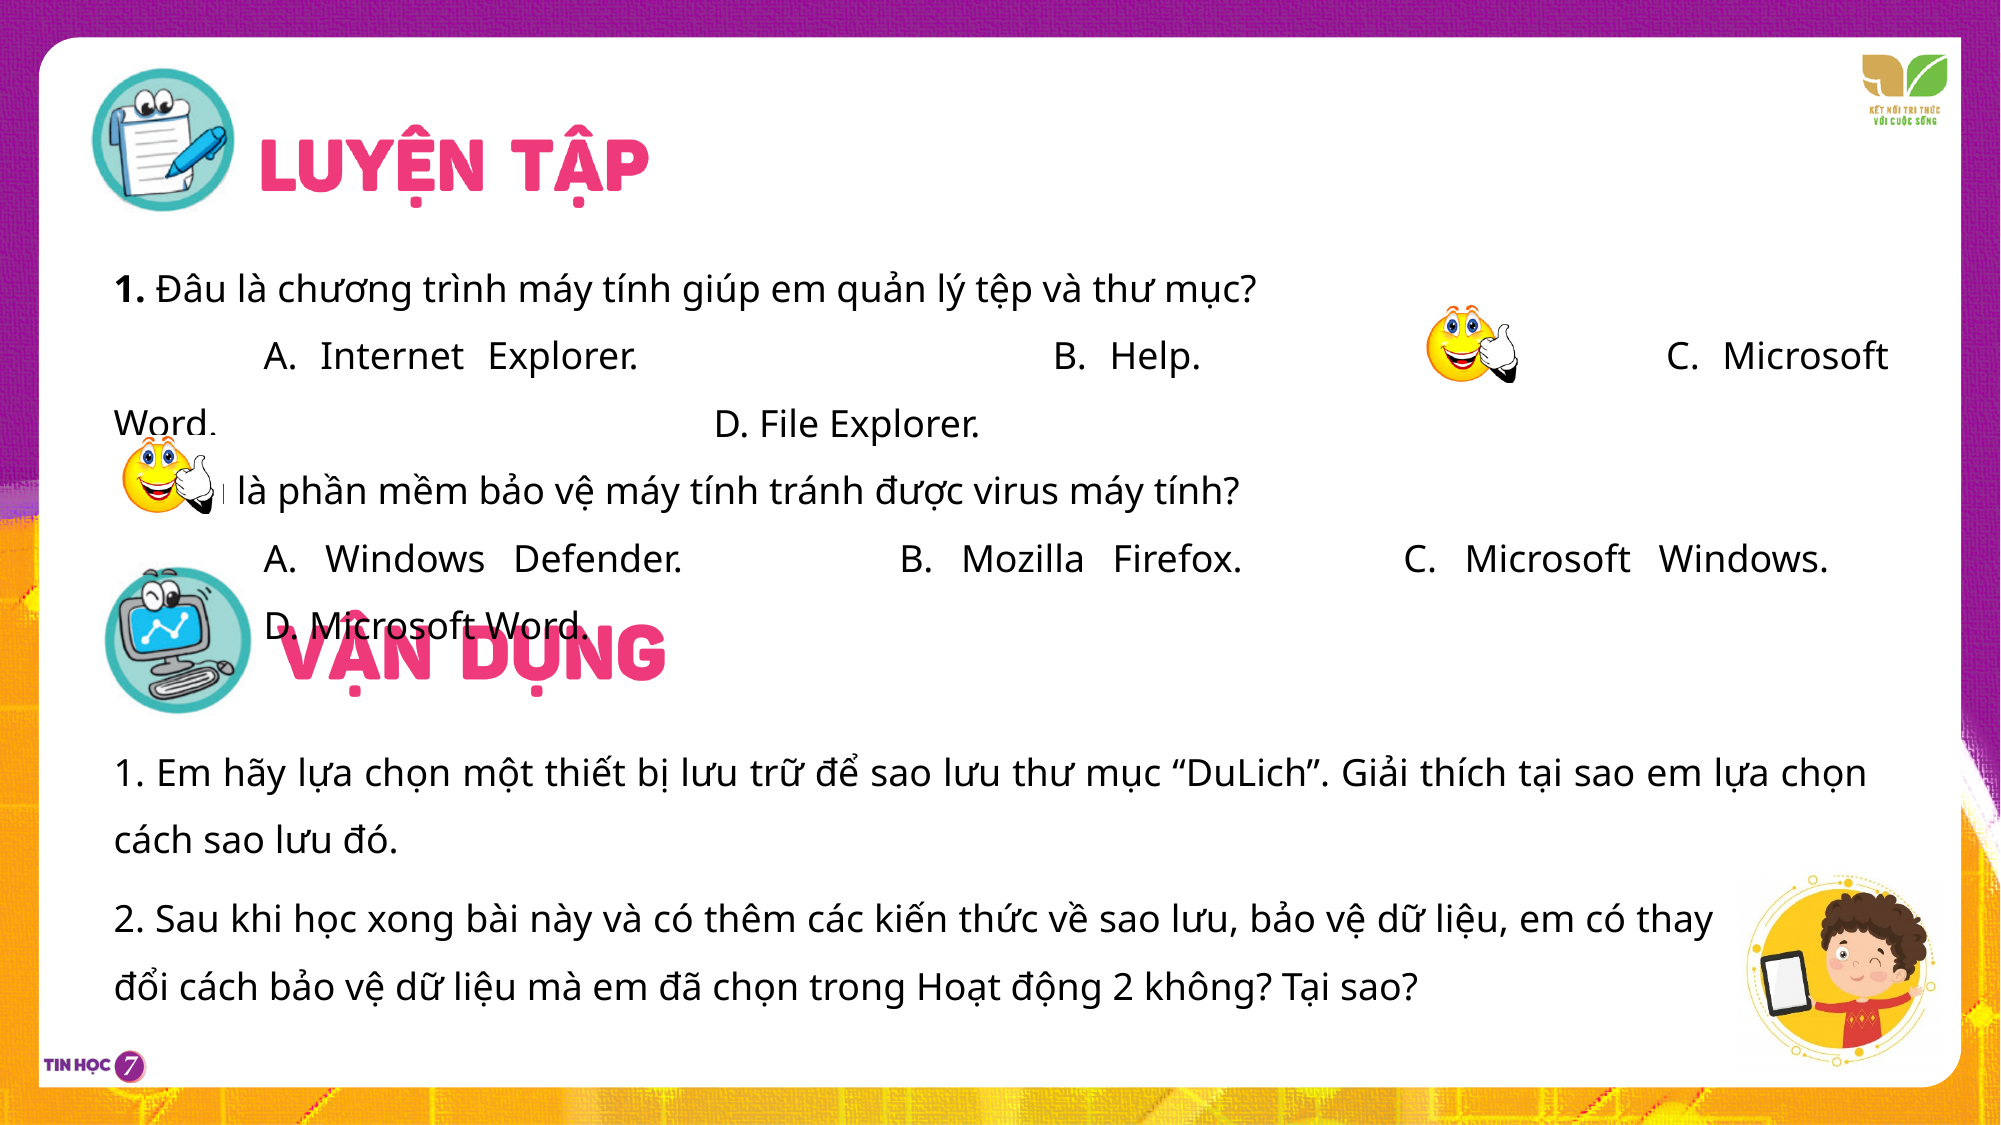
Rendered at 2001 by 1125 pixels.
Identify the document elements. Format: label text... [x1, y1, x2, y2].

text_box 2. Sau khi học xong bài này và có thêm các kiến thức về sao lưu, bảo vệ dữ liệu, em có thay đổi cách bảo vệ dữ liệu mà em đã chọn trong Hoạt động 2 không? Tại sao? [98, 865, 1730, 1016]
picture [0, 0, 2001, 1125]
text_box 1. Đâu là chương trình máy tính giúp em quản lý tệp và thư mục? A. Internet Explorer. B. Help. C. Microsoft Word. D. File Explorer. 2. Đâu là phần mềm bảo vệ máy tính tránh được virus máy tính? A. Windows Defender. B. Mozilla Firefox. C. Microsoft Windows. D. Microsoft Word. [98, 235, 1904, 655]
text_box 1. Em hãy lựa chọn một thiết bị lưu trữ để sao lưu thư mục “DuLich”. Giải thích tại sao em lựa chọn cách sao lưu đó. [98, 718, 1885, 869]
